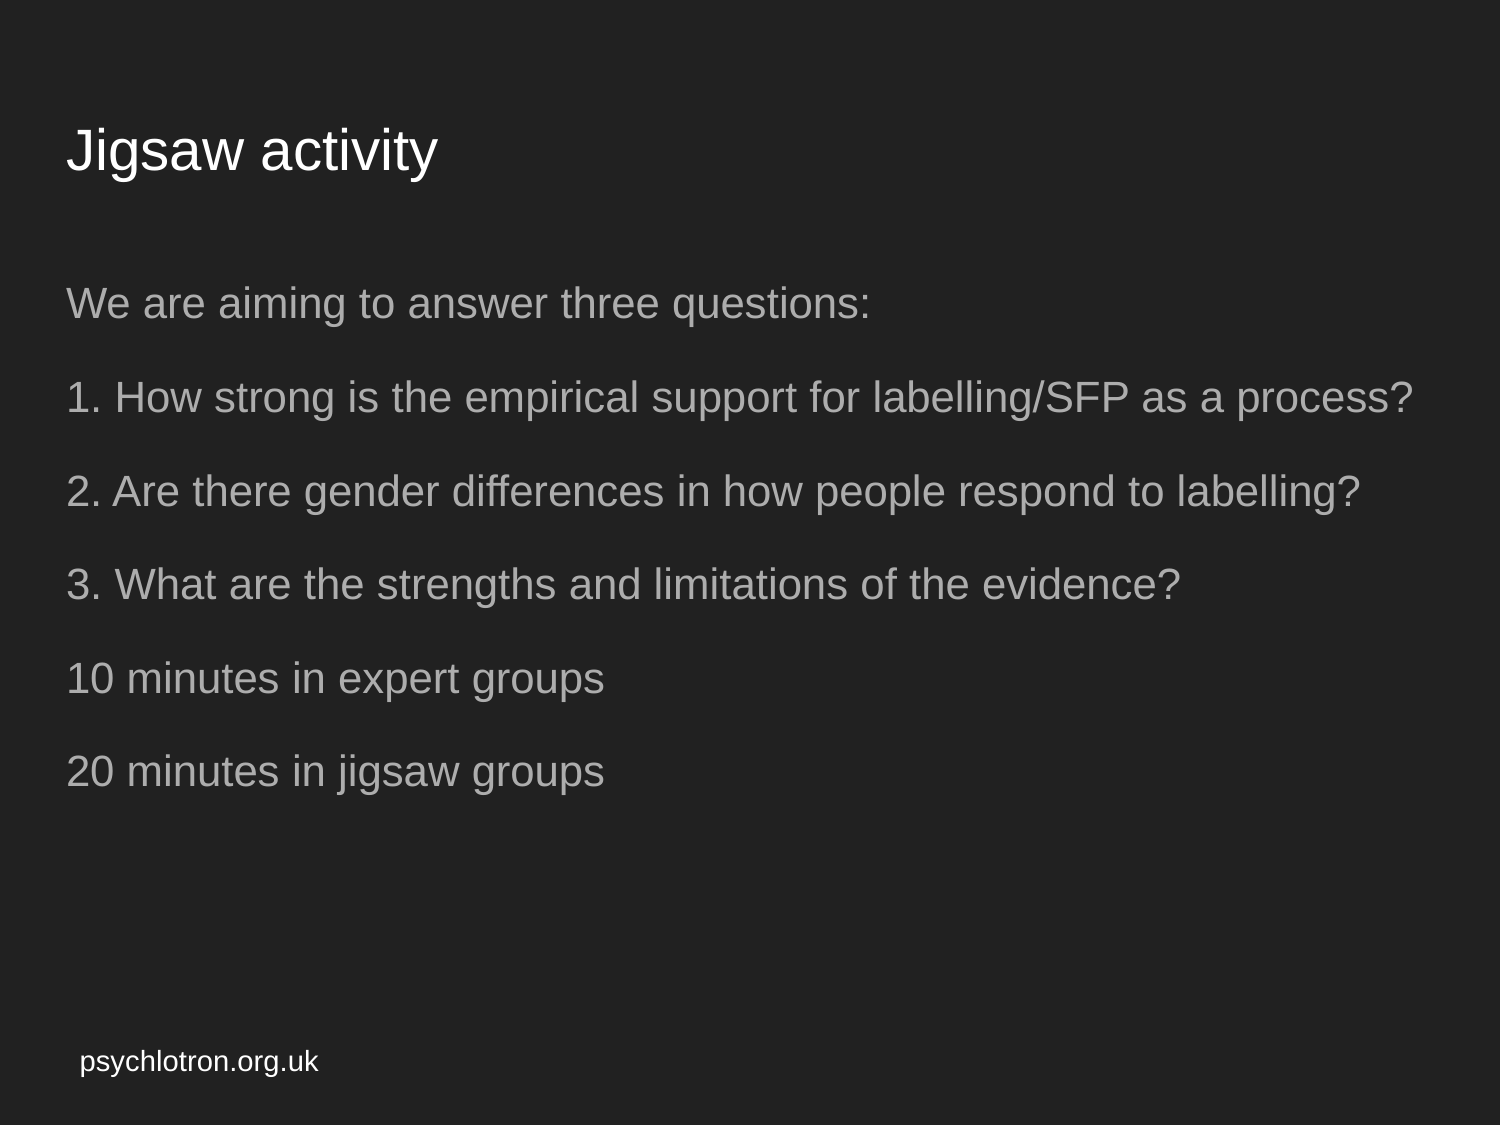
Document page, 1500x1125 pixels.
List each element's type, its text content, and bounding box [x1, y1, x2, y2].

list We are aiming to answer three questions: 1. How strong is the empirical support for labelling/SFP as a process? 2. Are there gender differences in how people respond to labelling? 3. What are the strengths and limitations of the evidence? 10 minutes in expert groups 20 minutes in jigsaw groups [51, 252, 1449, 1000]
title Jigsaw activity [51, 97, 1449, 223]
